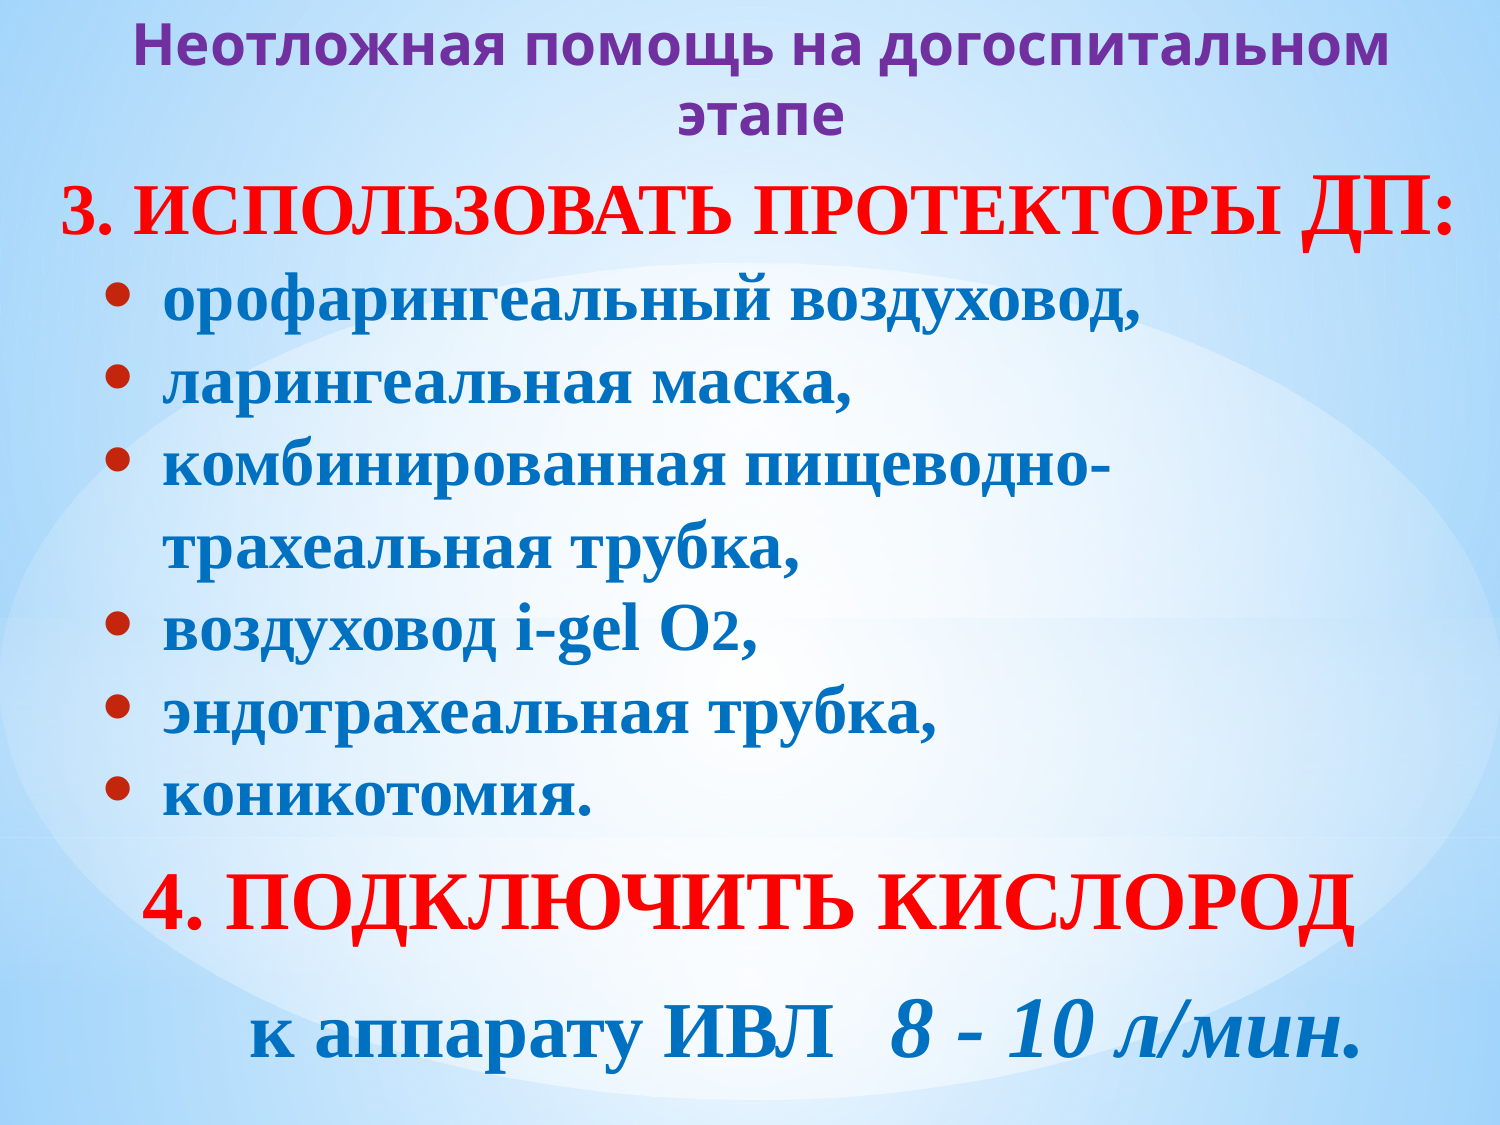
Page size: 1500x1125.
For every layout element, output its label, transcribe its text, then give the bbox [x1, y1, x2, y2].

list 3. ИСПОЛЬЗОВАТЬ ПРОТЕКТОРЫ ДП: орофарингеальный воздуховод, ларингеальная маска, комбинированная пищеводно-трахеальная трубка, воздуховод i-gel О2, эндотрахеальная трубка, коникотомия. 4. ПОДКЛЮЧИТЬ КИСЛОРОД к аппарату ИВЛ 8 - 10 л/мин. [29, 137, 1483, 1094]
title Неотложная помощь на догоспитальном этапе [41, 0, 1483, 90]
